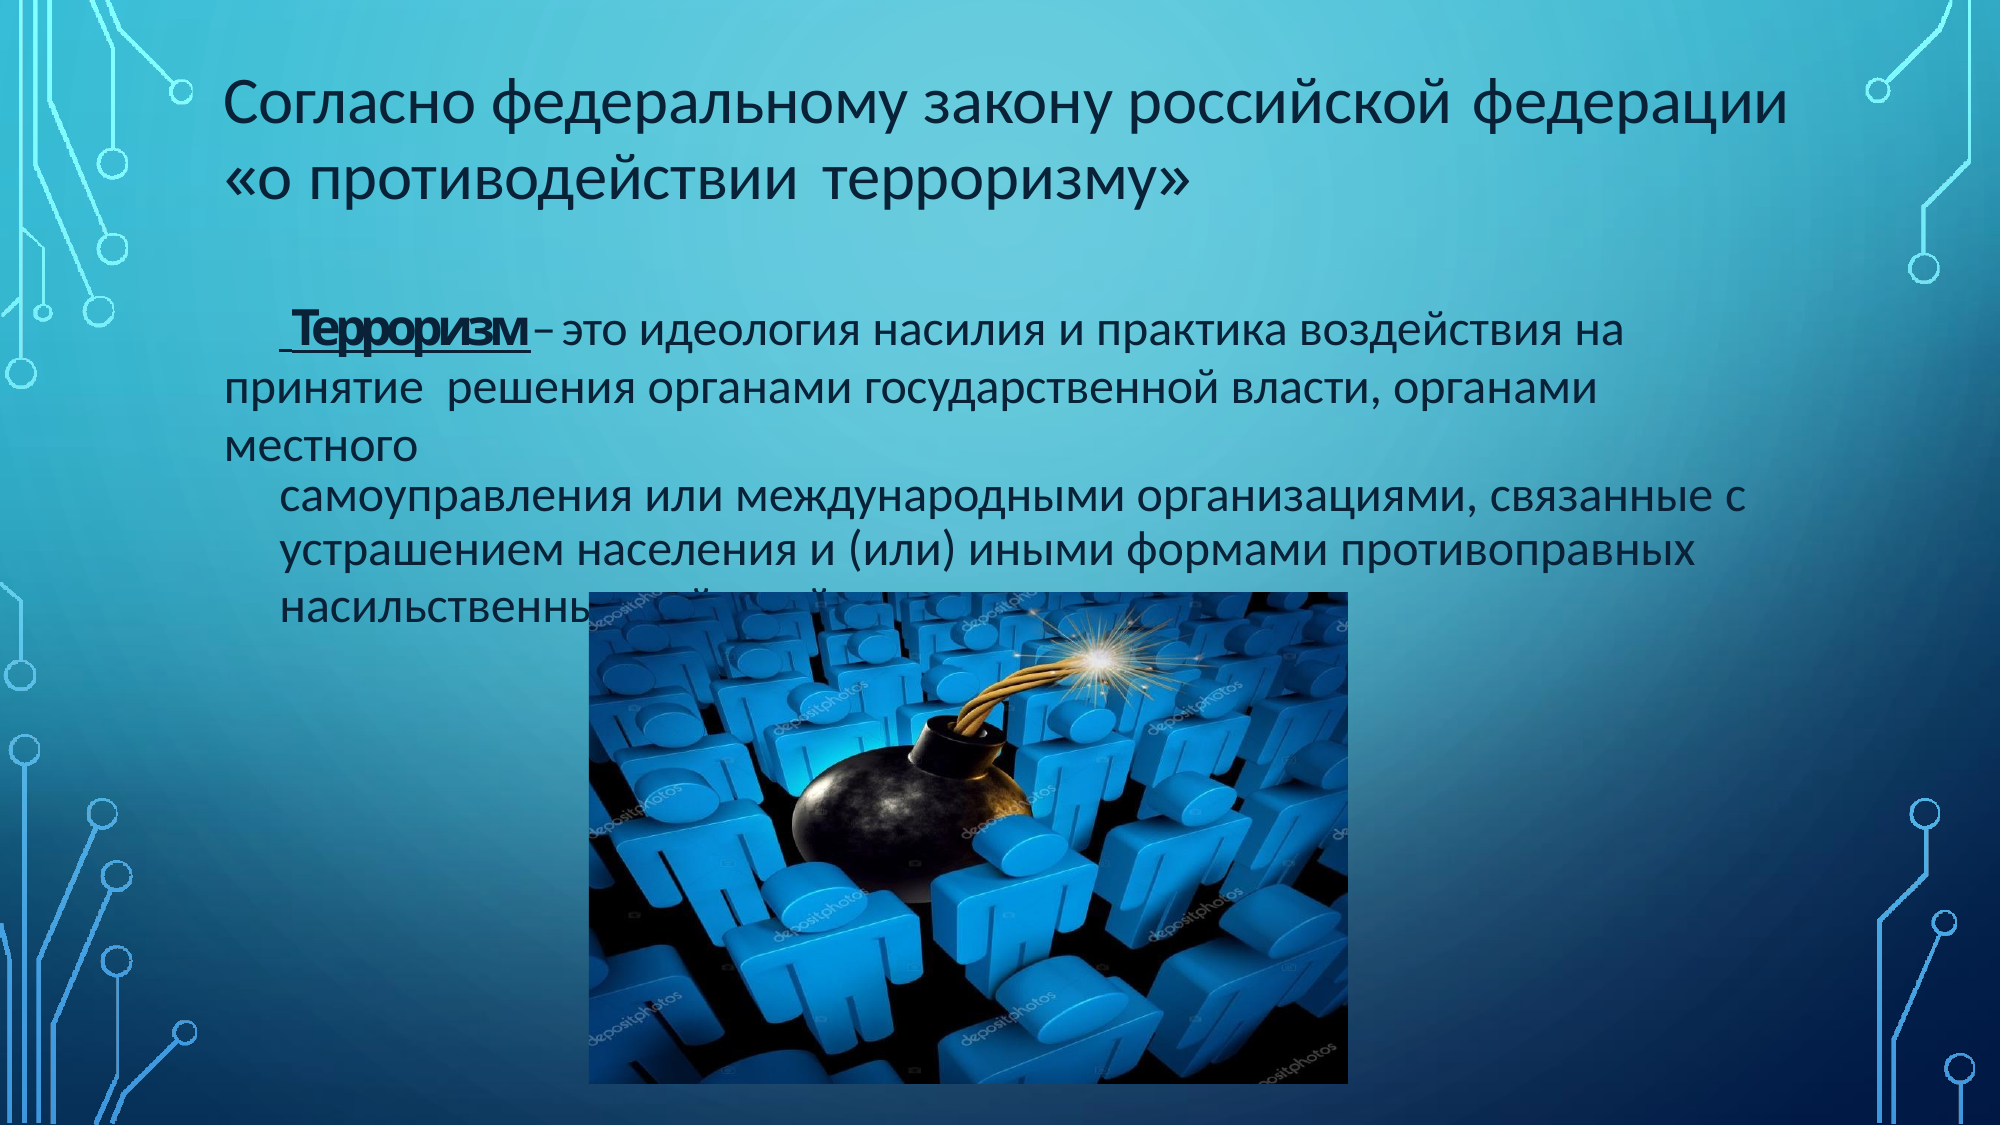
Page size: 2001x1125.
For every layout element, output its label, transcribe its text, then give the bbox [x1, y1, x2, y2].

title Согласно федеральному закону российской федерации «о противодействии терроризму» [221, 58, 1816, 249]
picture [0, 0, 2000, 1125]
list Терроризм– это идеология насилия и практика воздействия на принятие решения органами государственной власти, органами местного самоуправления или международными организациями, связанные с устрашением населения и (или) иными формами противоправных насильственных действий. [215, 292, 1785, 936]
text_box [588, 592, 1348, 1084]
